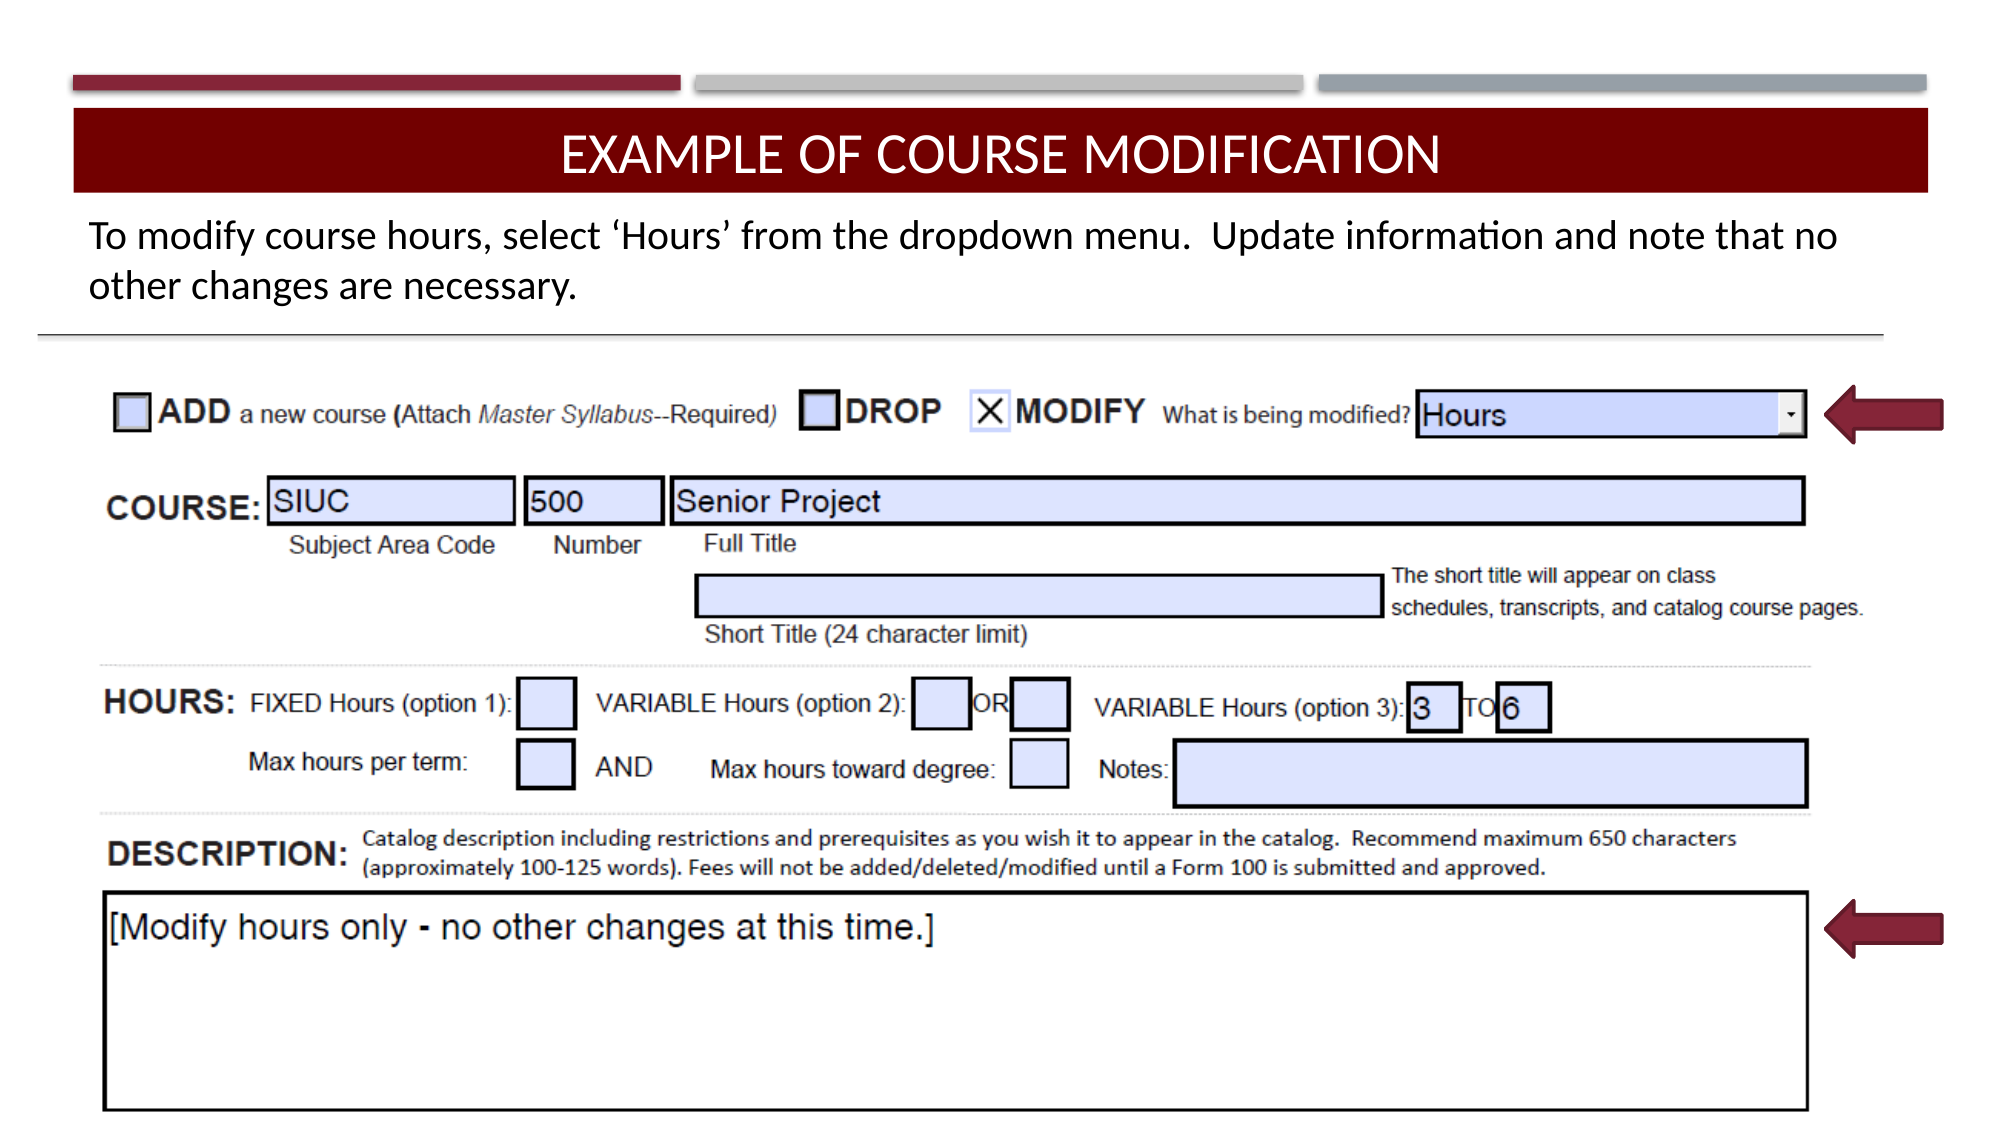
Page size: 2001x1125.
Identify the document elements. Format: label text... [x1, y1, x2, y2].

text_box [1891, 912, 1944, 945]
picture [36, 333, 1884, 1125]
text_box EXAMPLE OF COURSE MODIFICATION [73, 107, 1929, 193]
text_box [1891, 398, 1944, 431]
text_box To modify course hours, select ‘Hours’ from the dropdown menu. Update information and note that no other changes are necessary. [73, 200, 1929, 316]
